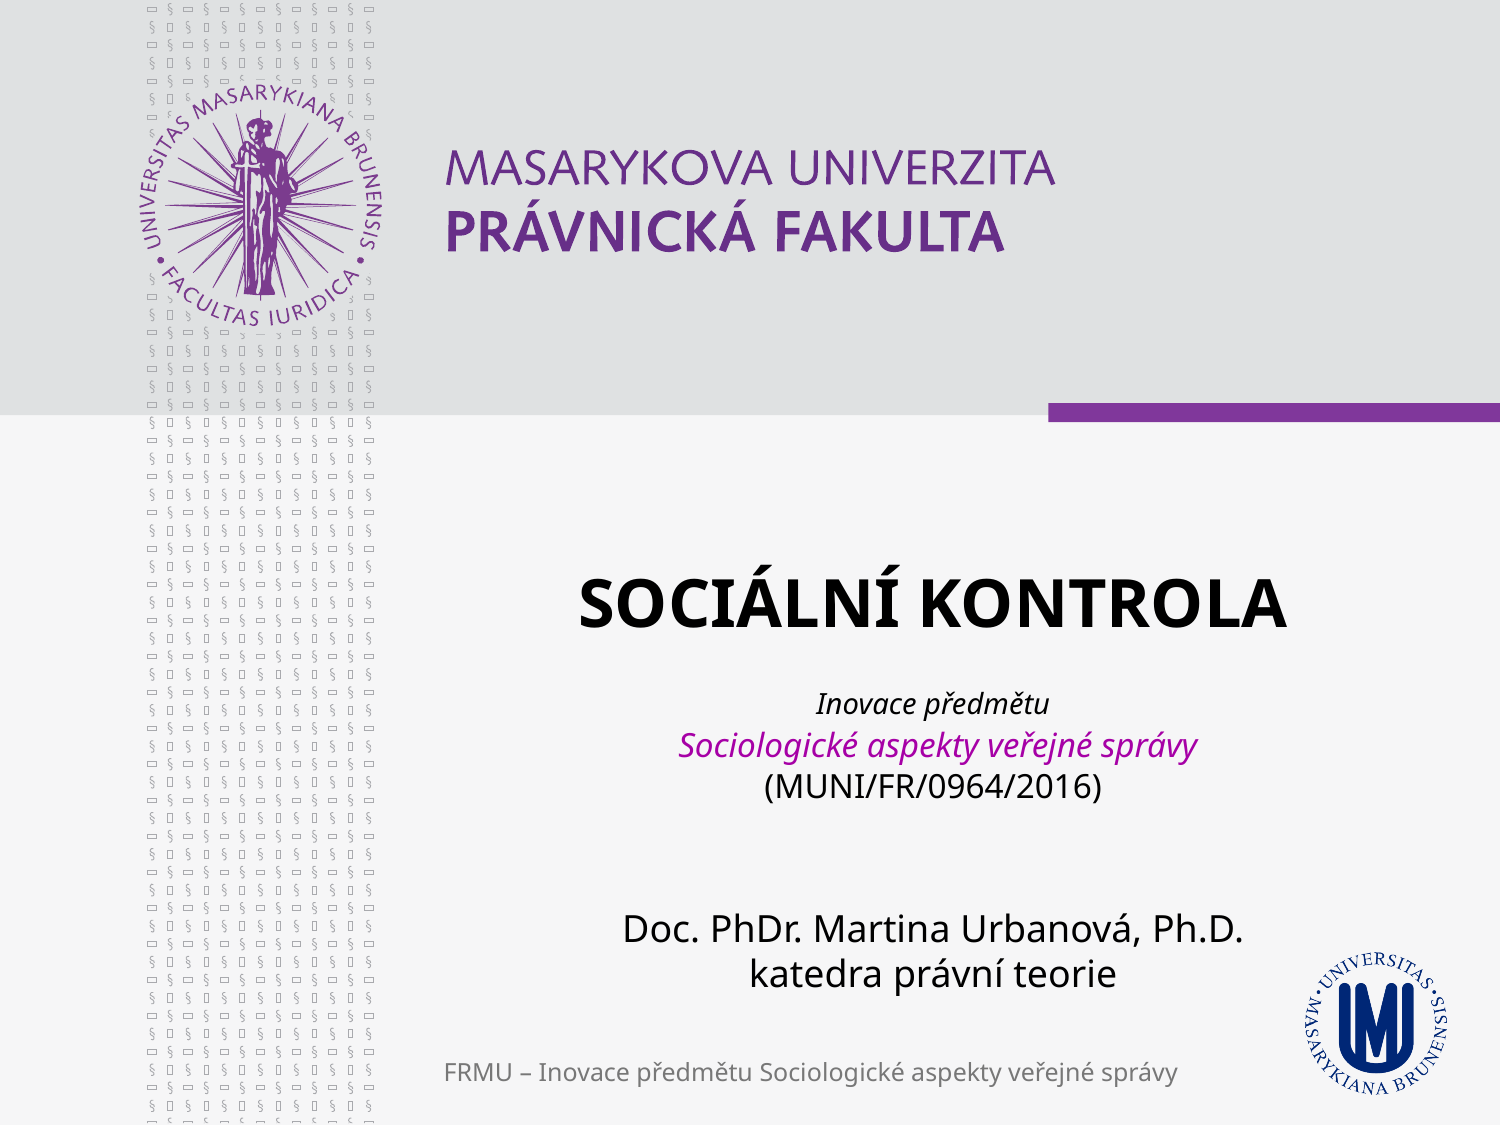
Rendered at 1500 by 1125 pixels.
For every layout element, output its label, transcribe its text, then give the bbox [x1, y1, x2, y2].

footer FRMU – Inovace předmětu Sociologické aspekty veřejné správy [443, 1059, 1258, 1100]
picture [1304, 952, 1447, 1095]
title SOCIÁLNÍ KONTROLA Inovace předmětu Sociologické aspekty veřejné správy (MUNI/FR/0964/2016) Doc. PhDr. Martina Urbanová, Ph.D. katedra právní teorie [443, 515, 1424, 1059]
